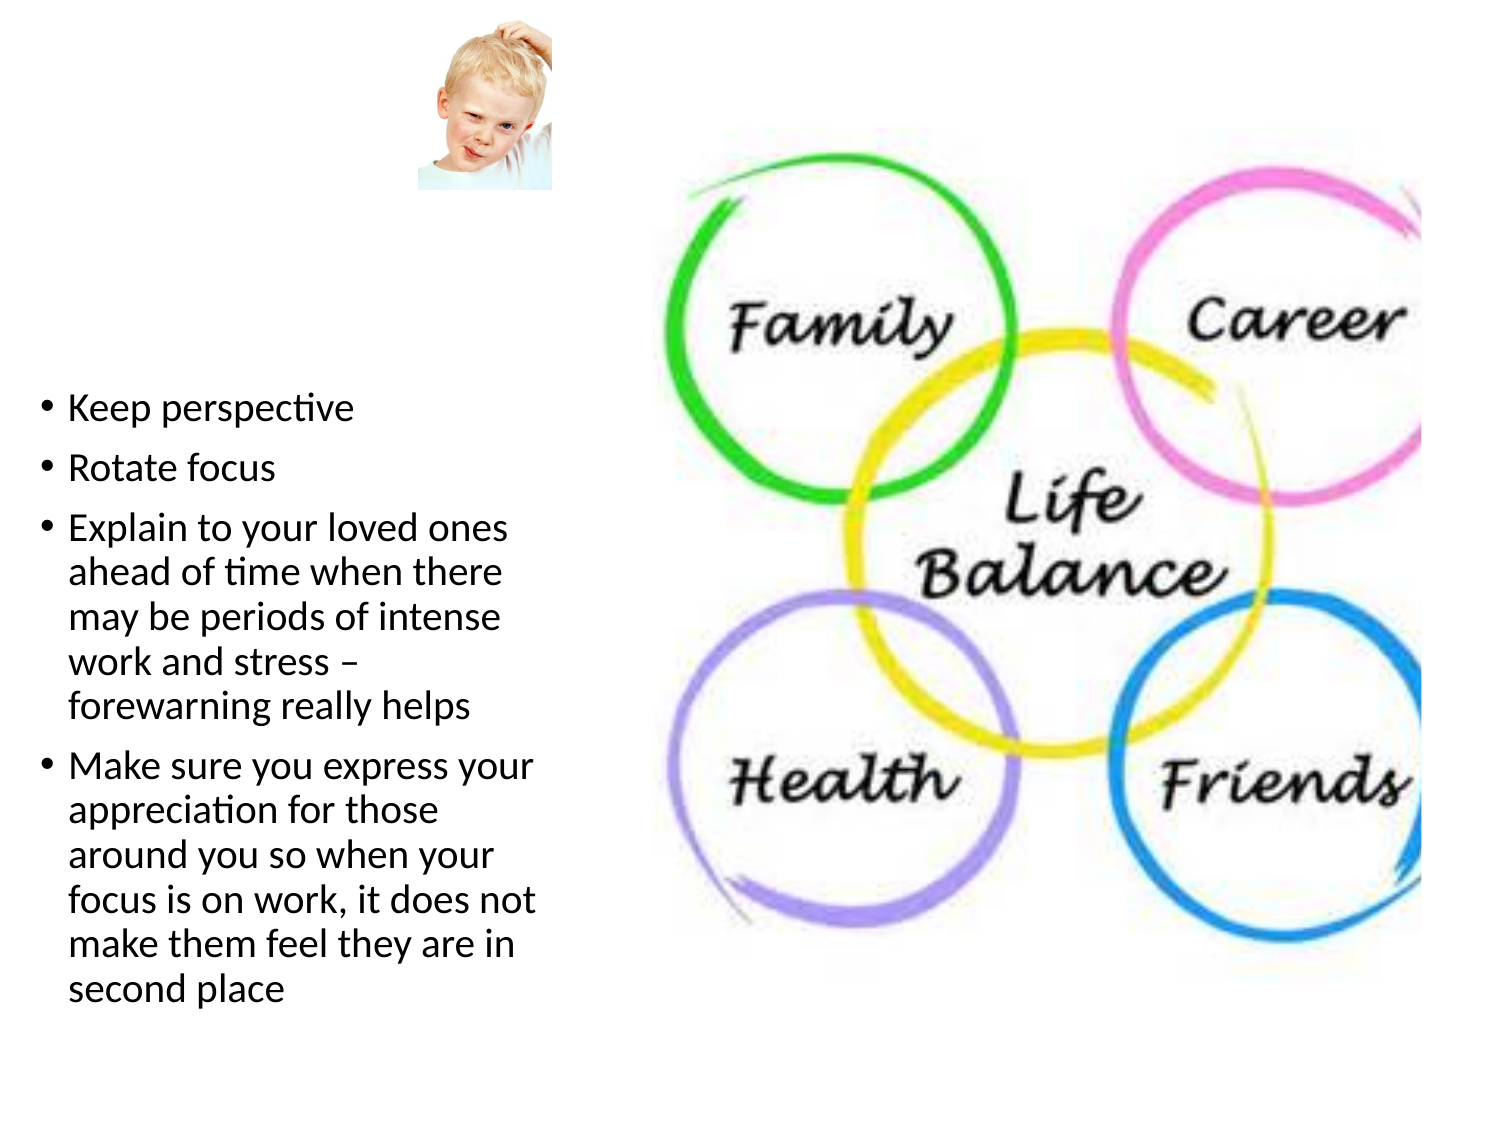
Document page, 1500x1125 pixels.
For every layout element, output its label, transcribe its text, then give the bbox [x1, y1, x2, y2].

picture [652, 79, 1422, 1020]
list Keep perspective Rotate focus Explain to your loved ones ahead of time when there may be periods of intense work and stress – forewarning really helps Make sure you express your appreciation for those around you so when your focus is on work, it does not make them feel they are in second place [25, 378, 554, 1020]
title Time and work/life management [79, 103, 531, 378]
picture [418, 20, 552, 190]
